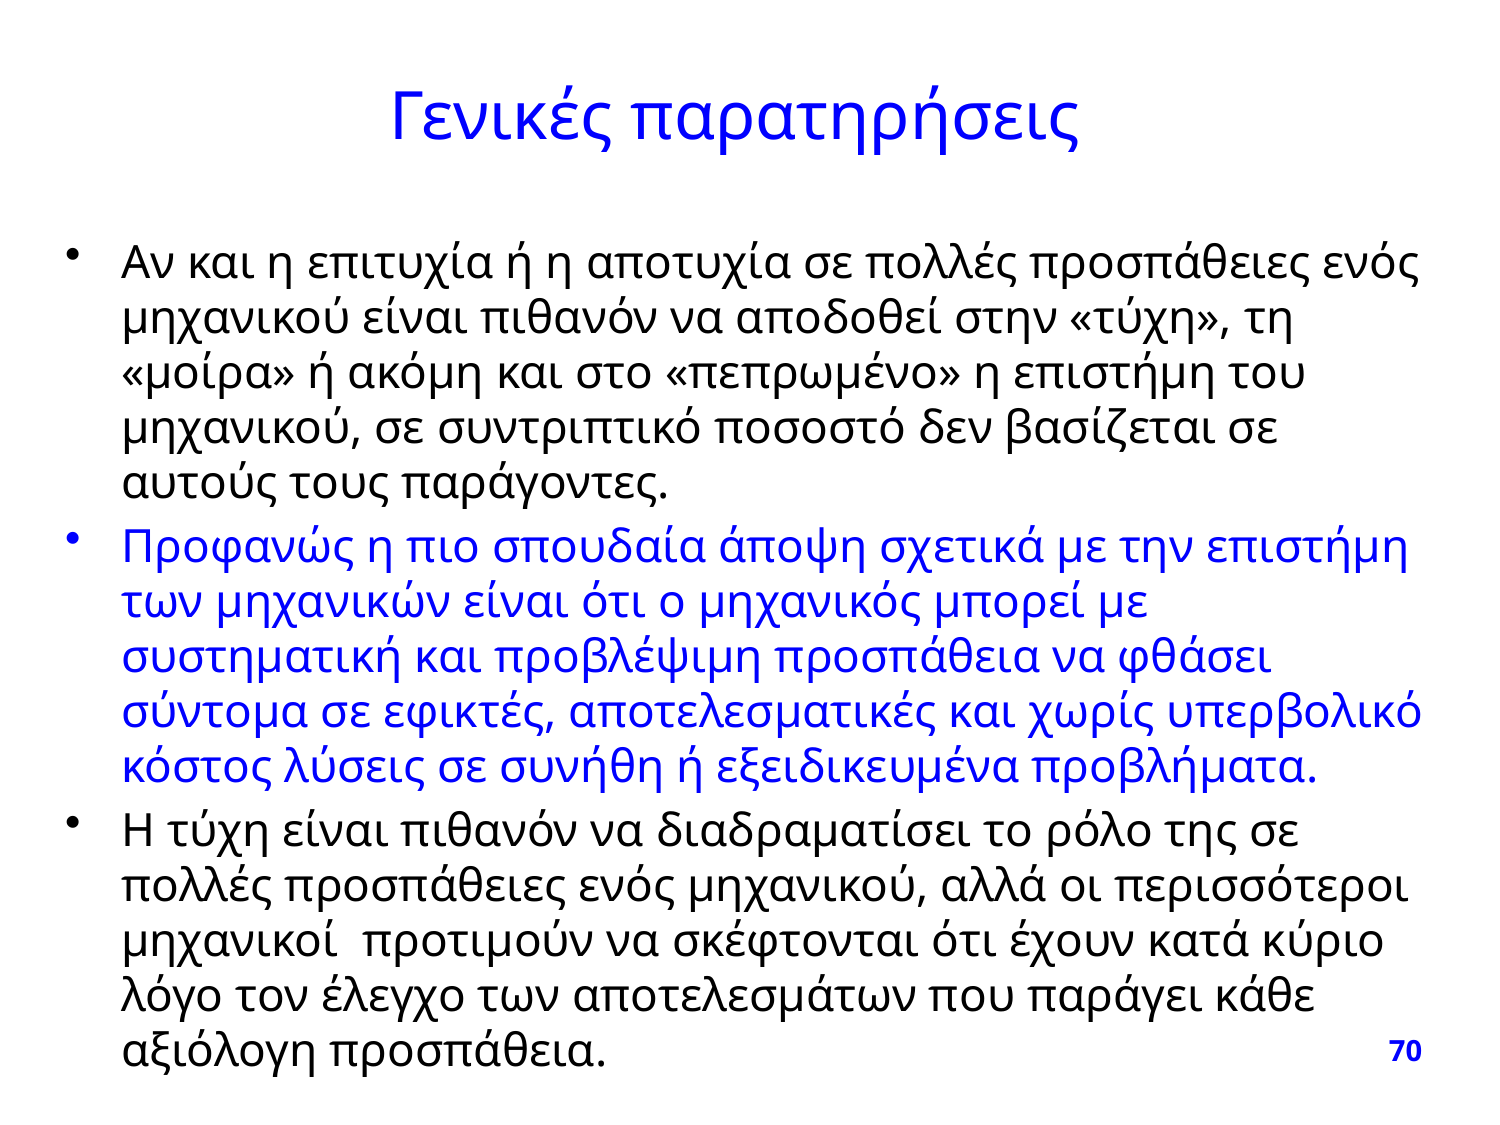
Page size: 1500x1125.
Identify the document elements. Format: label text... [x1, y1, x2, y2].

slide_number 70 [1249, 1024, 1438, 1101]
list Αν και η επιτυχία ή η αποτυχία σε πολλές προσπάθειες ενός μηχανικού είναι πιθανόν να αποδοθεί στην «τύχη», τη «μοίρα» ή ακόμη και στο «πεπρωμένο» η επιστήμη του μηχανικού, σε συντριπτικό ποσοστό δεν βασίζεται σε αυτούς τους παράγοντες. Προφανώς η πιο σπουδαία άποψη σχετικά με την επιστήμη των μηχανικών είναι ότι ο μηχανικός μπορεί με συστηματική και προβλέψιμη προσπάθεια να φθάσει σύντομα σε εφικτές, αποτελεσματικές και χωρίς υπερβολικό κόστος λύσεις σε συνήθη ή εξειδικευμένα προβλήματα. Η τύχη είναι πιθανόν να διαδραματίσει το ρόλο της σε πολλές προσπάθειες ενός μηχανικού, αλλά οι περισσότεροι μηχανικοί προτιμούν να σκέφτονται ότι έχουν κατά κύριο λόγο τον έλεγχο των αποτελεσμάτων που παράγει κάθε αξιόλογη προσπάθεια. [50, 224, 1450, 1000]
title Γενικές παρατηρήσεις [50, 50, 1438, 175]
